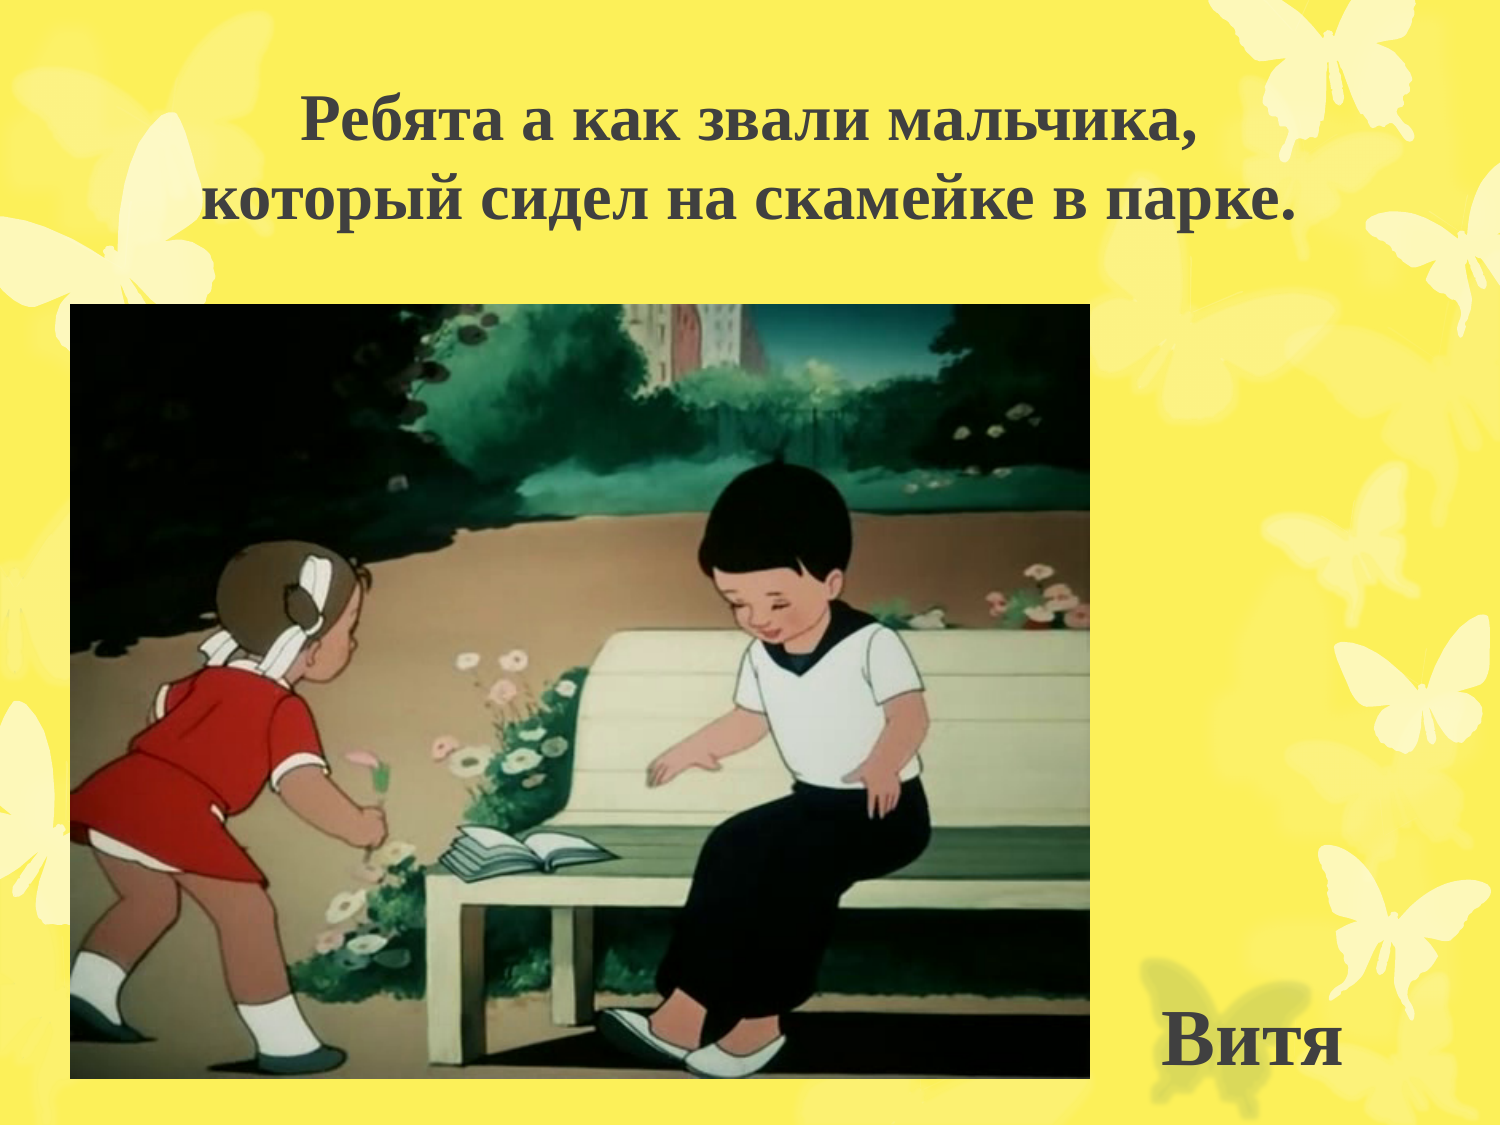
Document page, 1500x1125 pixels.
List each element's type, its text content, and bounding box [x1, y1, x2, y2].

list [70, 304, 1091, 1079]
title Ребята а как звали мальчика, который сидел на скамейке в парке. [165, 35, 1334, 352]
list Витя [1054, 726, 1360, 1090]
